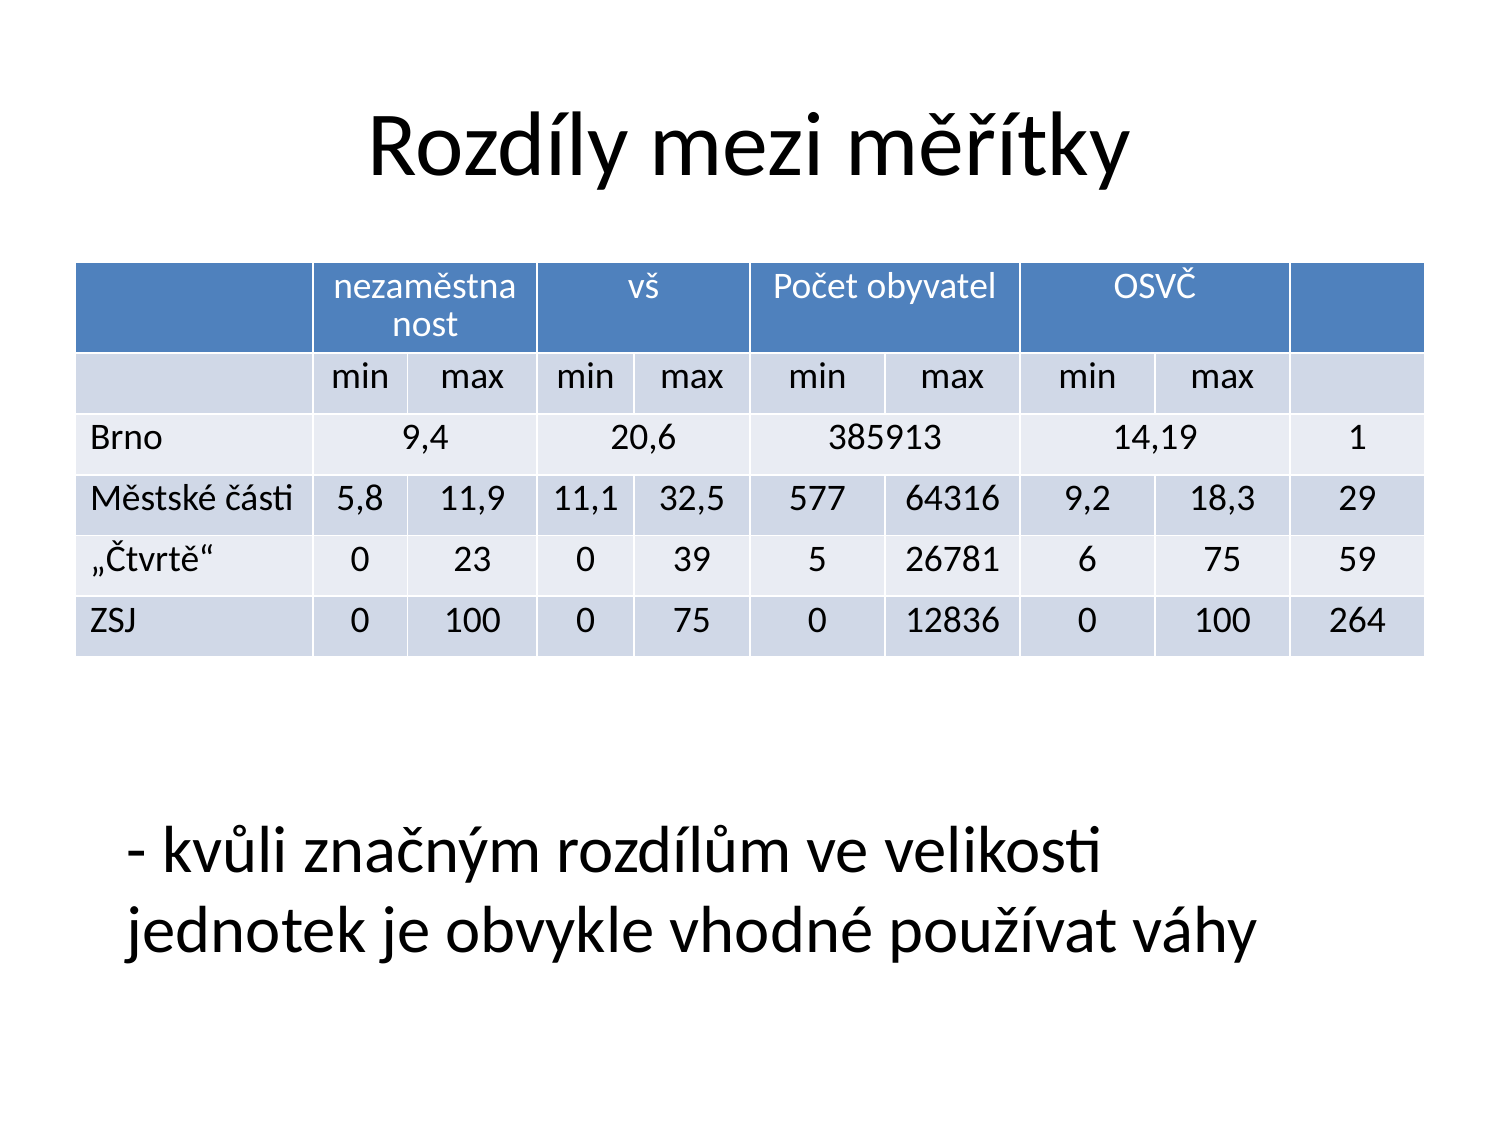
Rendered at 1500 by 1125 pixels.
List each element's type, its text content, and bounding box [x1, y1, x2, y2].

table_cell 5 [751, 536, 884, 595]
table_cell 1 [1291, 415, 1424, 474]
table_cell 12836 [886, 597, 1019, 656]
table_cell 6 [1021, 536, 1154, 595]
table_cell max [1156, 354, 1289, 413]
table_cell 100 [408, 597, 536, 656]
table_cell 0 [538, 536, 633, 595]
table_header OSVČ [1021, 263, 1289, 352]
table_cell max [408, 354, 536, 413]
table_cell 9,4 [314, 415, 536, 474]
table_cell 385913 [751, 415, 1019, 474]
title Rozdíly mezi měřítky [75, 45, 1425, 233]
table_header vš [538, 263, 749, 352]
table_cell 59 [1291, 536, 1424, 595]
table_cell 29 [1291, 476, 1424, 535]
table_cell 0 [314, 536, 407, 595]
table_cell „Čtvrtě“ [76, 536, 312, 595]
table_cell min [751, 354, 884, 413]
table_cell 0 [751, 597, 884, 656]
table_cell 100 [1156, 597, 1289, 656]
table_cell min [538, 354, 633, 413]
table_cell max [886, 354, 1019, 413]
table_header [1291, 263, 1424, 352]
table_cell 23 [408, 536, 536, 595]
table_cell Brno [76, 415, 312, 474]
table_cell 18,3 [1156, 476, 1289, 535]
table_cell max [635, 354, 749, 413]
table_cell ZSJ [76, 597, 312, 656]
text_box - kvůli značným rozdílům ve velikosti jednotek je obvykle vhodné používat váhy [112, 798, 1341, 974]
table_header nezaměstnanost [314, 263, 536, 352]
table_cell 11,9 [408, 476, 536, 535]
table_cell [76, 354, 312, 413]
table_cell 264 [1291, 597, 1424, 656]
table_cell min [1021, 354, 1154, 413]
table_cell Městské části [76, 476, 312, 535]
table_cell 39 [635, 536, 749, 595]
table_header [76, 263, 312, 352]
table_cell 75 [1156, 536, 1289, 595]
table_cell 577 [751, 476, 884, 535]
table_cell 75 [635, 597, 749, 656]
table_header Počet obyvatel [751, 263, 1019, 352]
table_cell [1291, 354, 1424, 413]
table_cell 0 [314, 597, 407, 656]
table_cell 0 [1021, 597, 1154, 656]
table_cell 9,2 [1021, 476, 1154, 535]
table_cell 0 [538, 597, 633, 656]
table_cell 20,6 [538, 415, 749, 474]
table_cell min [314, 354, 407, 413]
table_cell 5,8 [314, 476, 407, 535]
table_cell 11,1 [538, 476, 633, 535]
table_cell 14,19 [1021, 415, 1289, 474]
table_cell 32,5 [635, 476, 749, 535]
table_cell 64316 [886, 476, 1019, 535]
table_cell 26781 [886, 536, 1019, 595]
